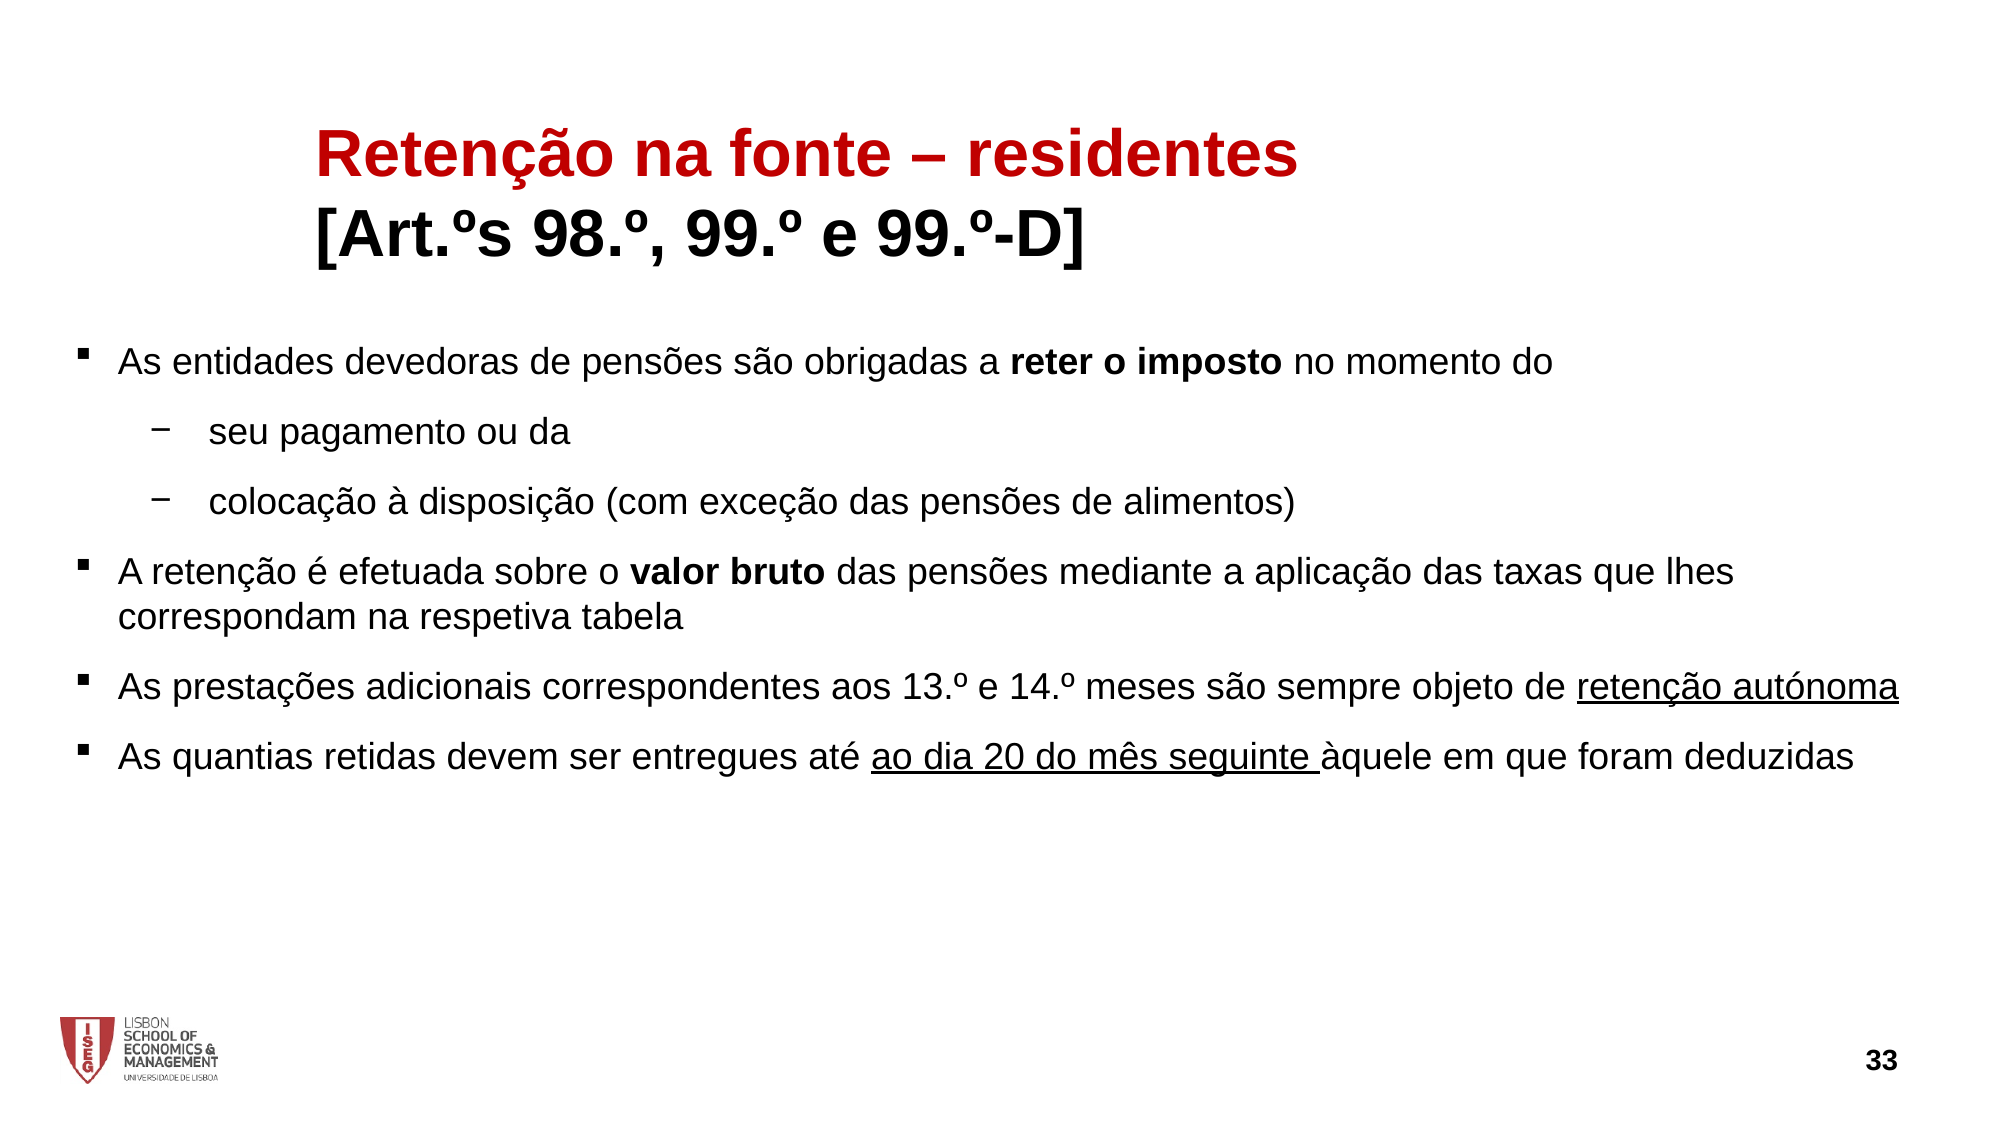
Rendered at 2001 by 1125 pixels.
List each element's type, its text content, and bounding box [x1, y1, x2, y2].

text_box As entidades devedoras de pensões são obrigadas a reter o imposto no momento do seu pagamento ou da colocação à disposição (com exceção das pensões de alimentos) A retenção é efetuada sobre o valor bruto das pensões mediante a aplicação das taxas que lhes correspondam na respetiva tabela As prestações adicionais correspondentes aos 13.º e 14.º meses são sempre objeto de retenção autónoma As quantias retidas devem ser entregues até ao dia 20 do mês seguinte àquele em que foram deduzidas [59, 329, 1944, 855]
text_box Retenção na fonte – residentes [Art.ºs 98.º, 99.º e 99.º-D] [300, 102, 1911, 278]
picture [59, 1017, 218, 1084]
text_box 33 [1820, 1017, 1944, 1084]
